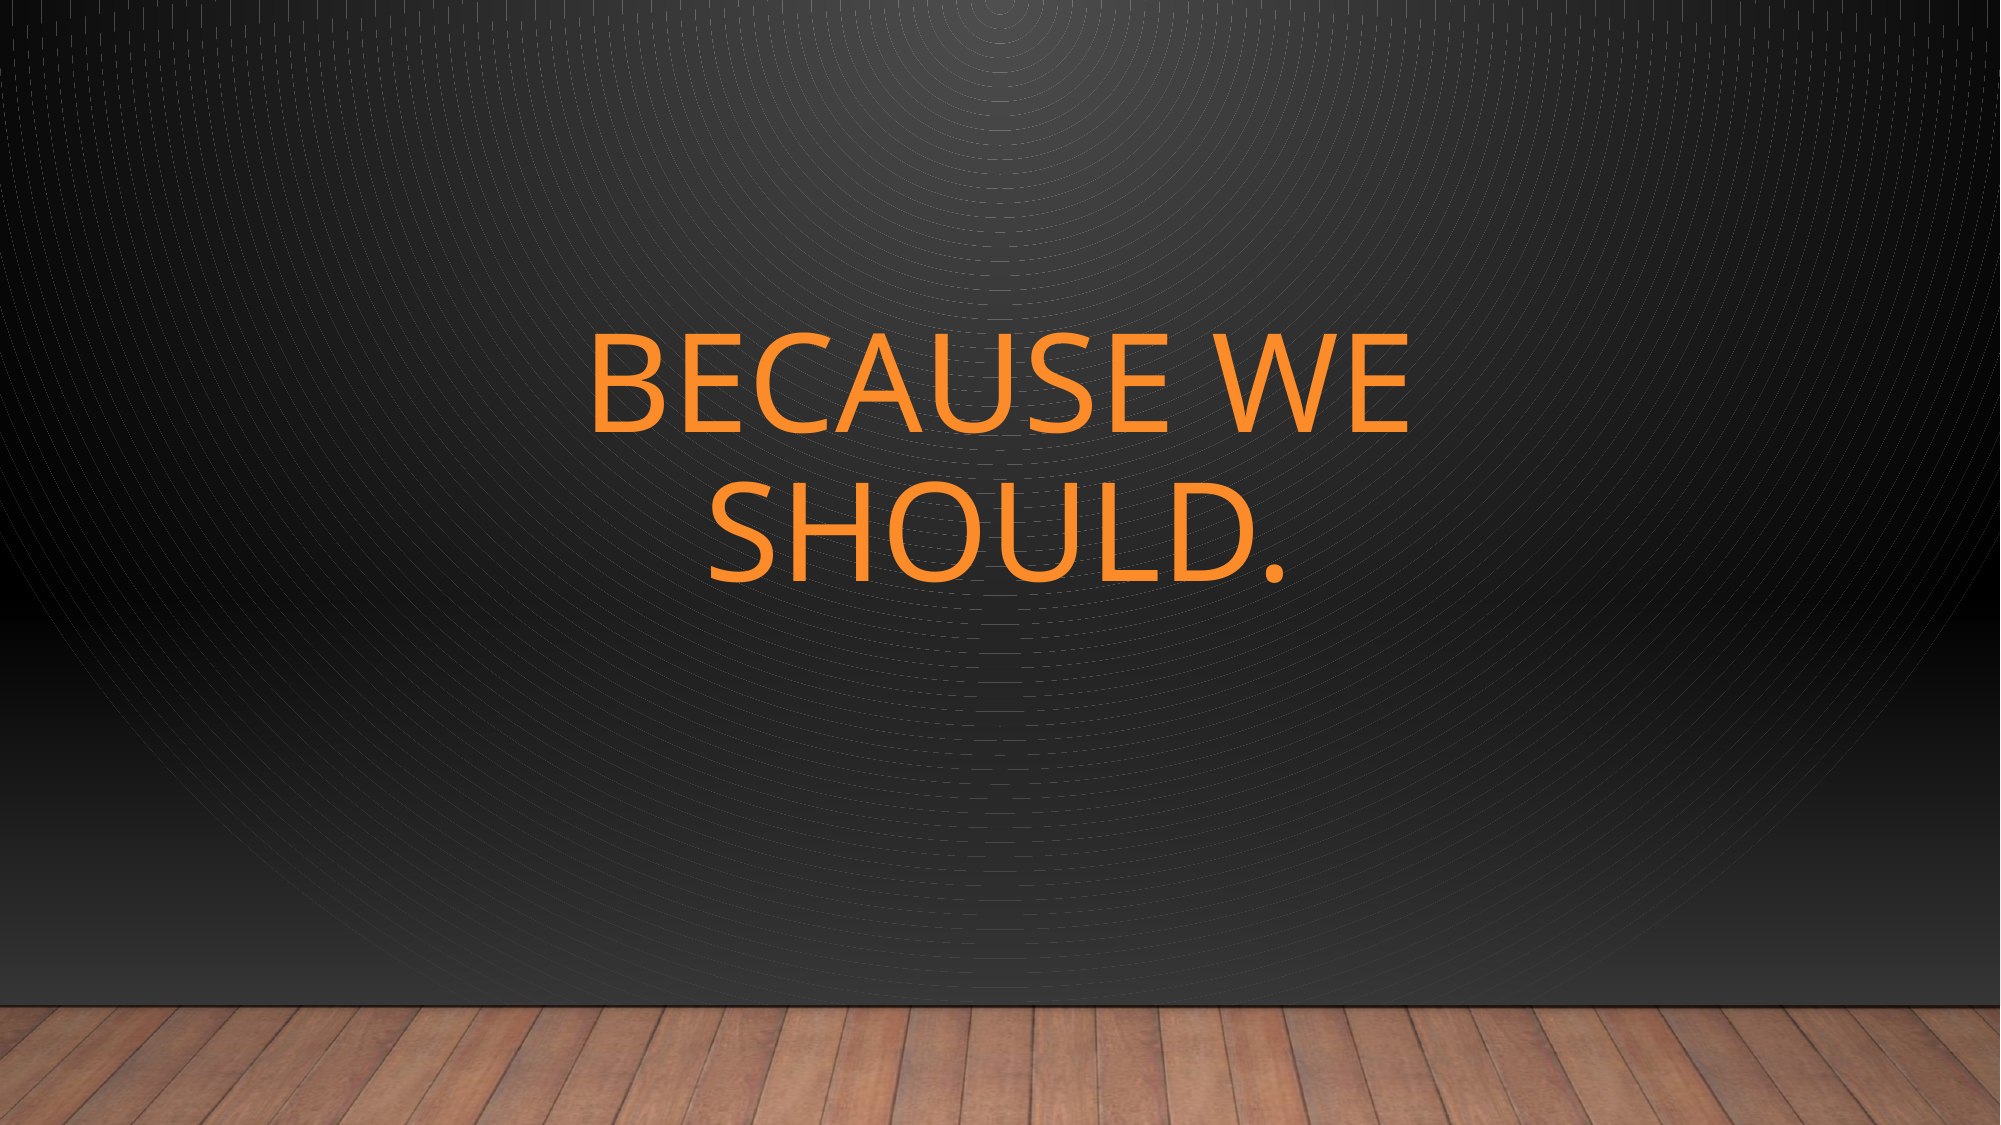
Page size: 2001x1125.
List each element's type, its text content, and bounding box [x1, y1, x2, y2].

title Because we should. [291, 131, 1708, 611]
picture [0, 1005, 2000, 1125]
